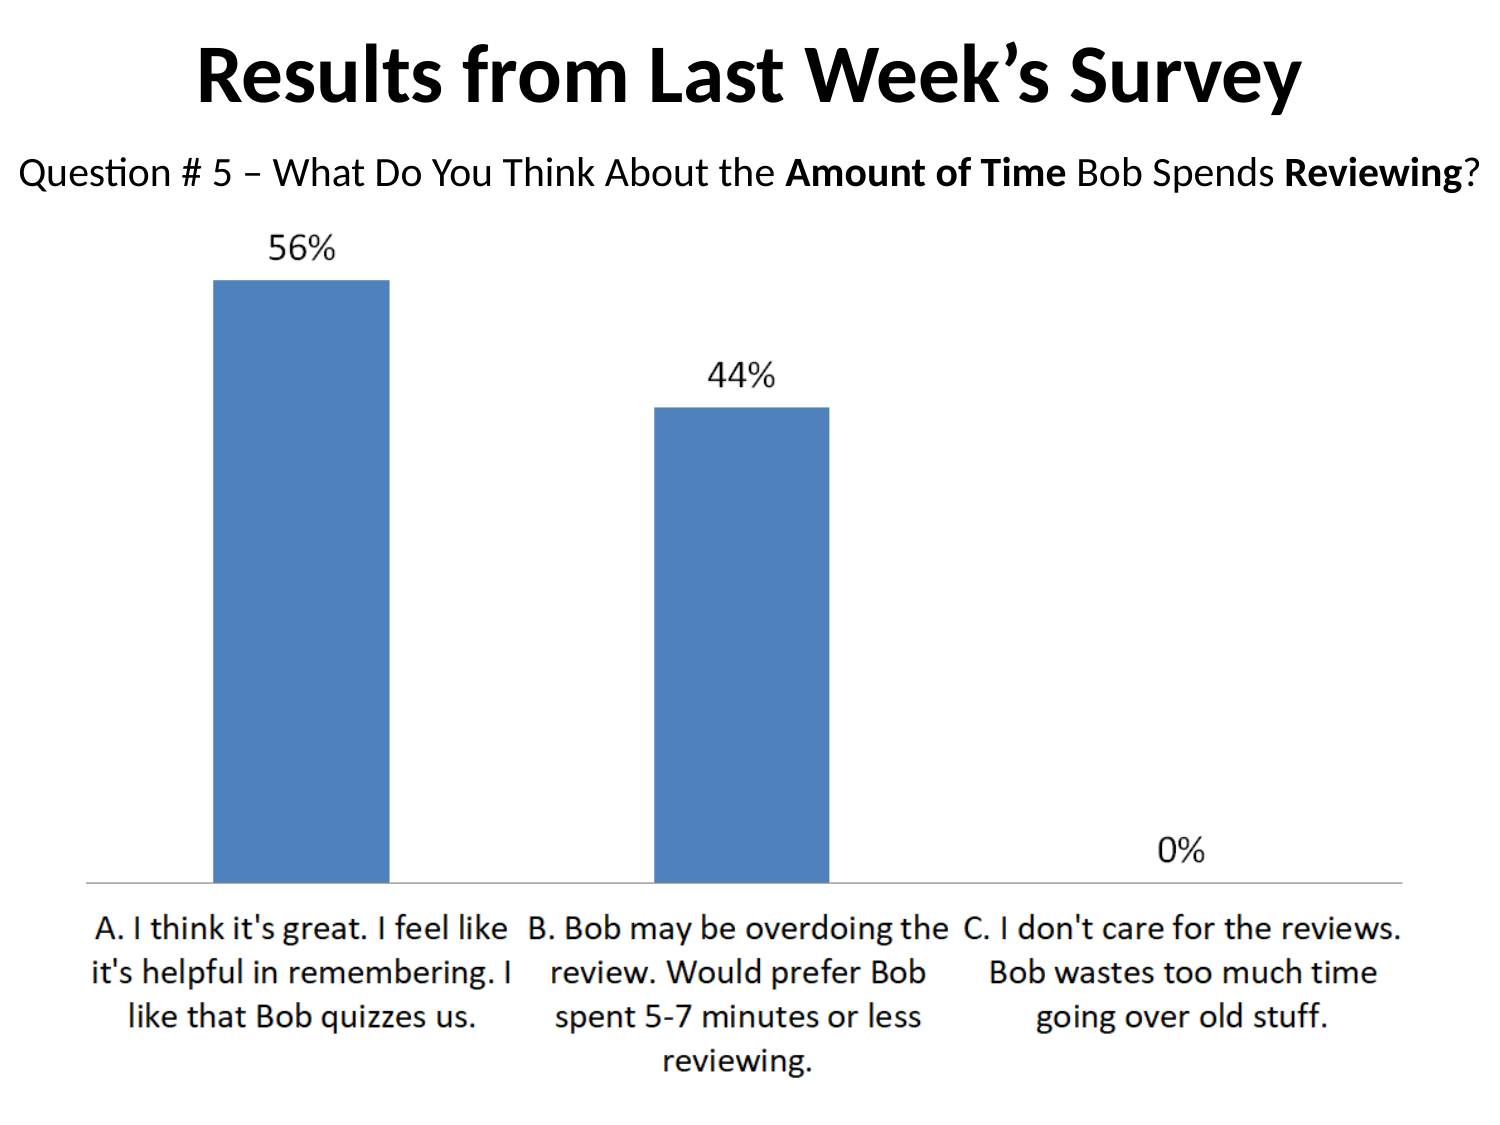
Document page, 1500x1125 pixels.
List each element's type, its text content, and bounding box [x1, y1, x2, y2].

text_box Question # 5 – What Do You Think About the Amount of Time Bob Spends Reviewing? [0, 137, 1500, 203]
title Results from Last Week’s Survey [0, 4, 1500, 135]
picture [86, 216, 1414, 1094]
